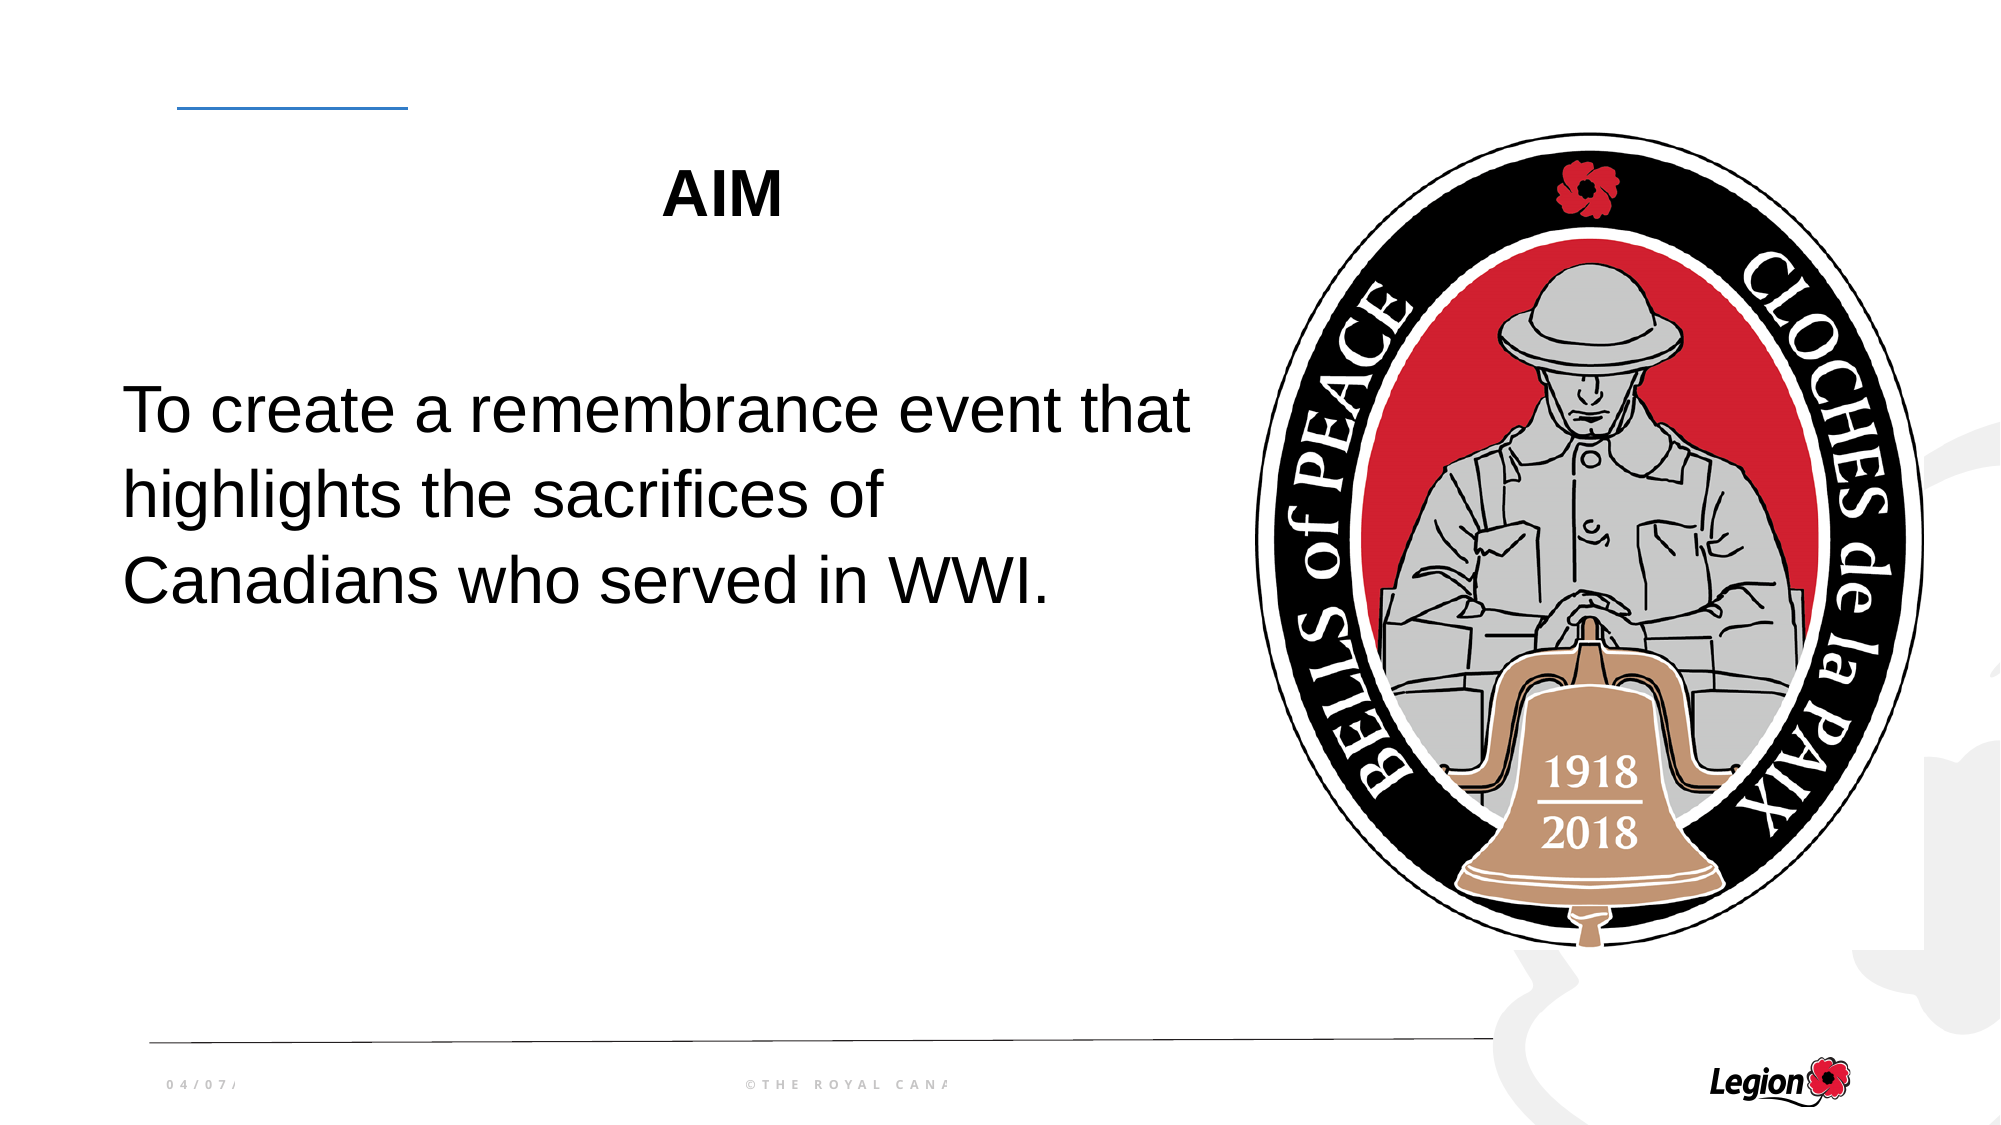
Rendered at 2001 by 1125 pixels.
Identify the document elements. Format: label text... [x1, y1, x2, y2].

list AIM [230, 159, 1216, 242]
picture [1255, 132, 1924, 950]
list To create a remembrance event that highlights the sacrifices of Canadians who served in WWI. [122, 242, 1216, 707]
